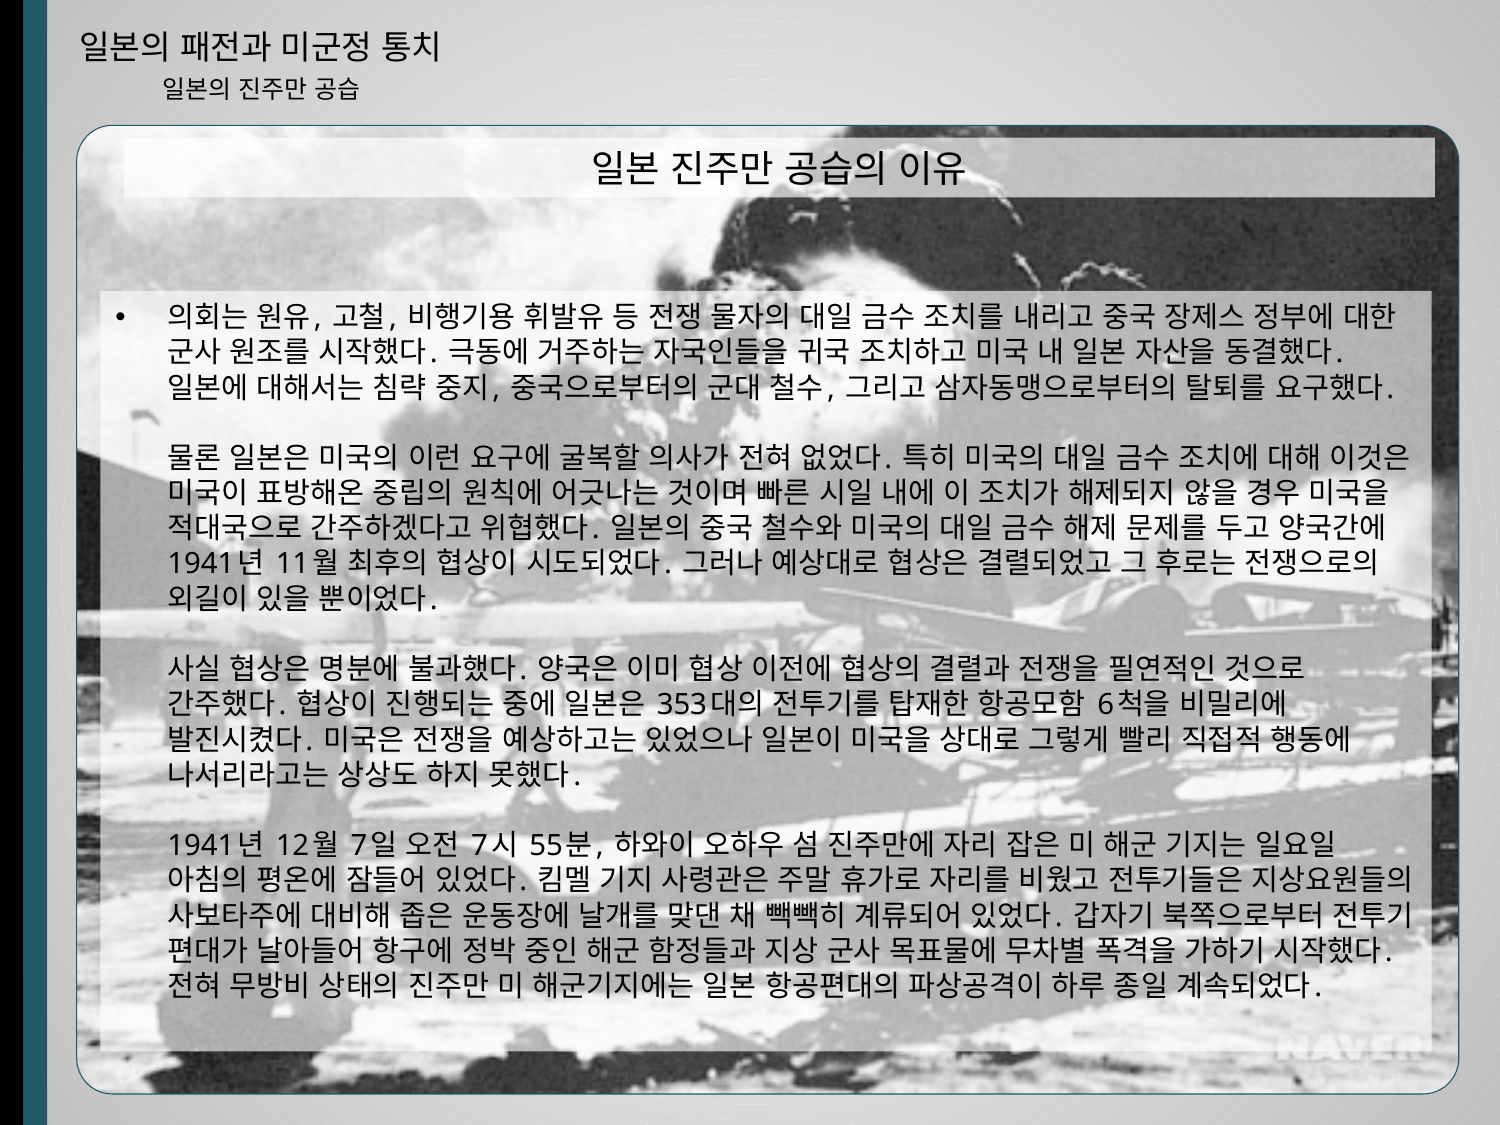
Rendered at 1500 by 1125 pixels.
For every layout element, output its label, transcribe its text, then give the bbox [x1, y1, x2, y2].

text_box 일본 진주만 공습의 이유 [123, 137, 1435, 198]
text_box [22, 0, 49, 1125]
list 의회는 원유, 고철, 비행기용 휘발유 등 전쟁 물자의 대일 금수 조치를 내리고 중국 장제스 정부에 대한 군사 원조를 시작했다. 극동에 거주하는 자국인들을 귀국 조치하고 미국 내 일본 자산을 동결했다. 일본에 대해서는 침략 중지, 중국으로부터의 군대 철수, 그리고 삼자동맹으로부터의 탈퇴를 요구했다. 물론 일본은 미국의 이런 요구에 굴복할 의사가 전혀 없었다. 특히 미국의 대일 금수 조치에 대해 이것은 미국이 표방해온 중립의 원칙에 어긋나는 것이며 빠른 시일 내에 이 조치가 해제되지 않을 경우 미국을 적대국으로 간주하겠다고 위협했다. 일본의 중국 철수와 미국의 대일 금수 해제 문제를 두고 양국간에 1941년 11월 최후의 협상이 시도되었다. 그러나 예상대로 협상은 결렬되었고 그 후로는 전쟁으로의 외길이 있을 뿐이었다. 사실 협상은 명분에 불과했다. 양국은 이미 협상 이전에 협상의 결렬과 전쟁을 필연적인 것으로 간주했다. 협상이 진행되는 중에 일본은 353대의 전투기를 탑재한 항공모함 6척을 비밀리에 발진시켰다. 미국은 전쟁을 예상하고는 있었으나 일본이 미국을 상대로 그렇게 빨리 직접적 행동에 나서리라고는 상상도 하지 못했다. 1941년 12월 7일 오전 7시 55분, 하와이 오하우 섬 진주만에 자리 잡은 미 해군 기지는 일요일 아침의 평온에 잠들어 있었다. 킴멜 기지 사령관은 주말 휴가로 자리를 비웠고 전투기들은 지상요원들의 사보타주에 대비해 좁은 운동장에 날개를 맞댄 채 빽빽히 계류되어 있었다. 갑자기 북쪽으로부터 전투기 편대가 날아들어 항구에 정박 중인 해군 함정들과 지상 군사 목표물에 무차별 폭격을 가하기 시작했다. 전혀 무방비 상태의 진주만 미 해군기지에는 일본 항공편대의 파상공격이 하루 종일 계속되었다. [100, 290, 1432, 1052]
text_box [74, 123, 1461, 1097]
text_box 일본의 패전과 미군정 통치 [64, 19, 1483, 74]
text_box [0, 0, 22, 1125]
text_box 일본의 진주만 공습 [147, 66, 1477, 112]
